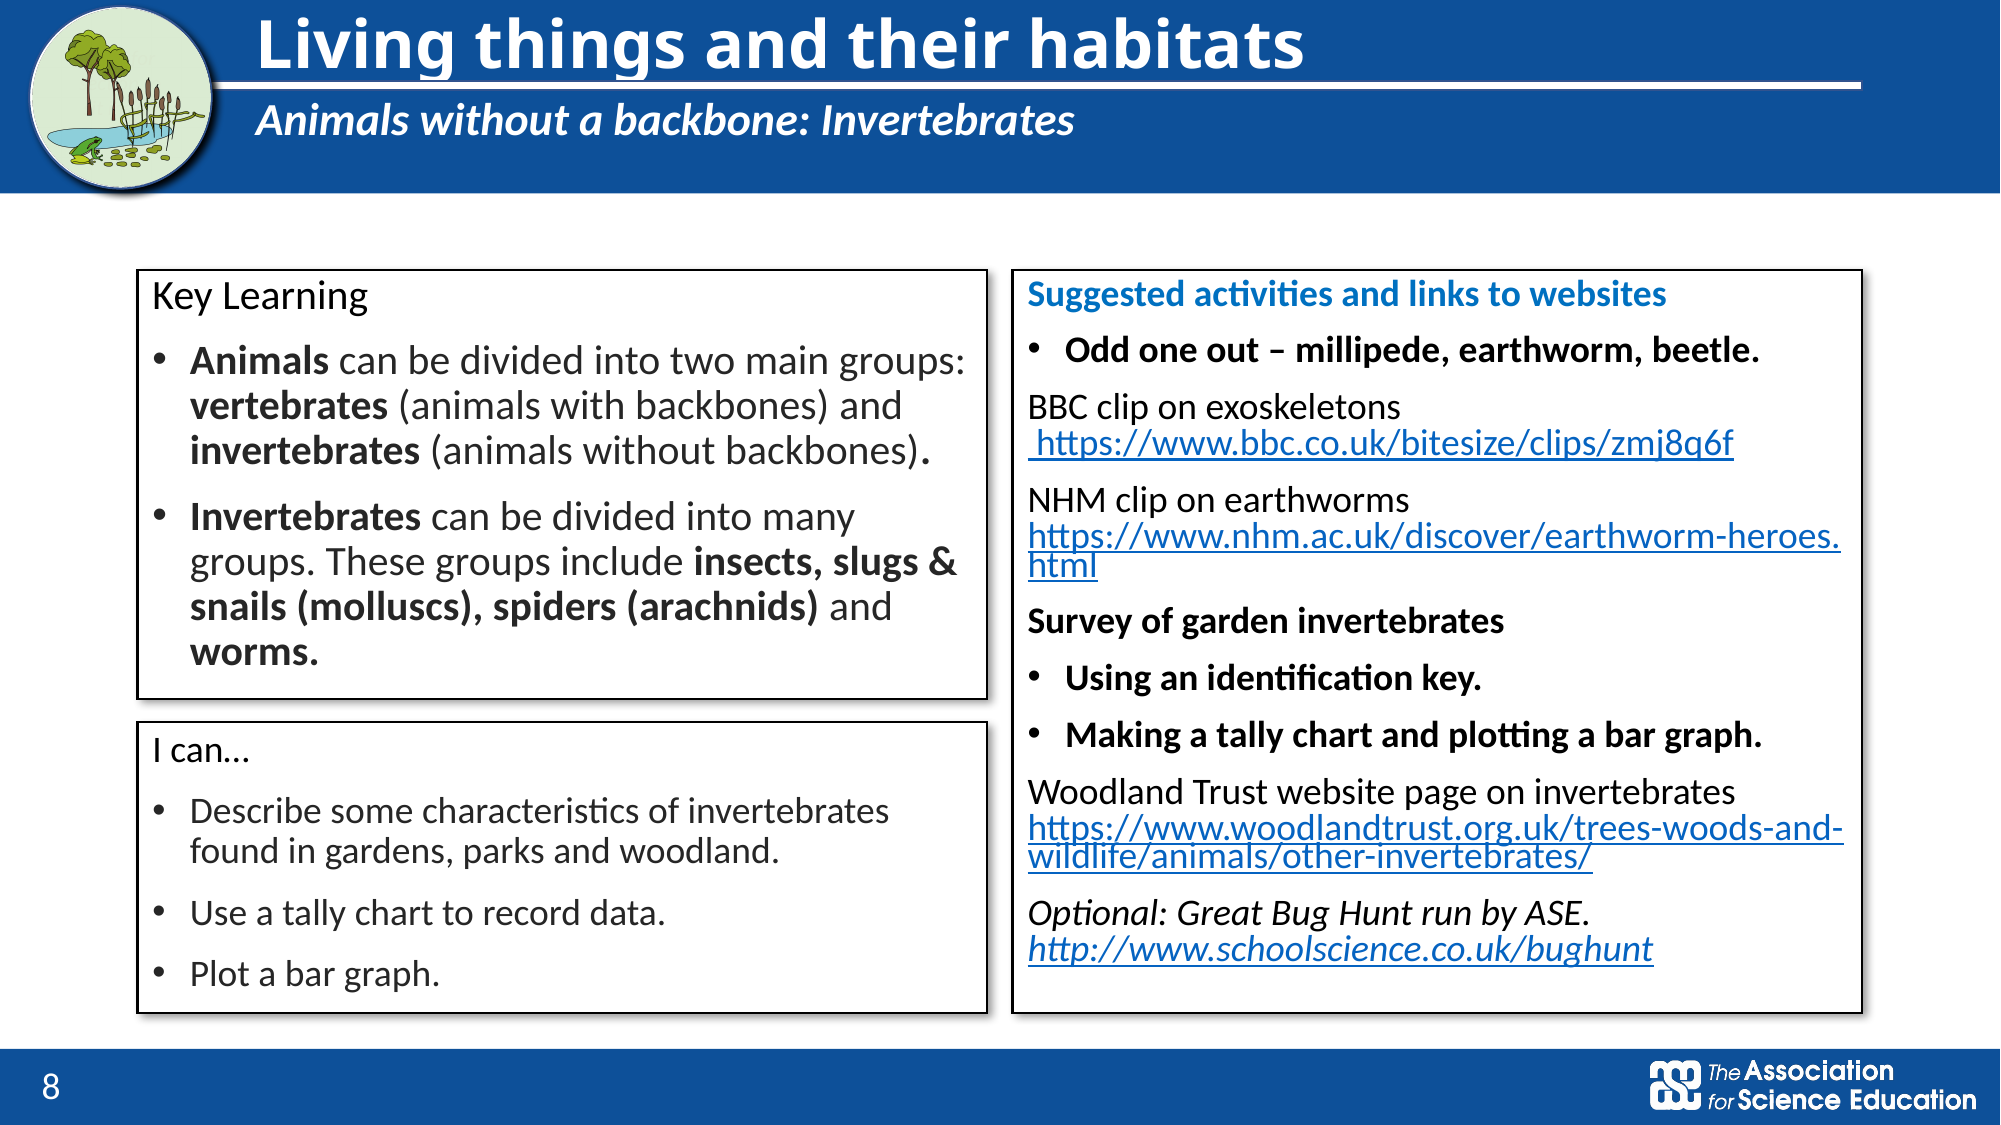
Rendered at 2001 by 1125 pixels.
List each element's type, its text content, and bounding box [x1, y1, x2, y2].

picture [1649, 1060, 1976, 1110]
text_box Suggested activities and links to websites Odd one out – millipede, earthworm, beetle. BBC clip on exoskeletons https://www.bbc.co.uk/bitesize/clips/zmj8q6f NHM clip on earthworms https://www.nhm.ac.uk/discover/earthworm-heroes.html Survey of garden invertebrates Using an identification key. Making a tally chart and plotting a bar graph. Woodland Trust website page on invertebrates https://www.woodlandtrust.org.uk/trees-woods-and-wildlife/animals/other-invertebrates/ Optional: Great Bug Hunt run by ASE. http://www.schoolscience.co.uk/bughunt [1012, 269, 1863, 1014]
text_box [211, 0, 2000, 194]
picture [32, 8, 211, 187]
text_box Living things and their habitats [240, 0, 1404, 81]
list Key Learning Animals can be divided into two main groups: vertebrates (animals with backbones) and invertebrates (animals without backbones). Invertebrates can be divided into many groups. These groups include insects, slugs & snails (molluscs), spiders (arachnids) and worms. [137, 269, 988, 699]
text_box Animals without a backbone: Invertebrates [240, 91, 1404, 153]
text_box [0, 1048, 2000, 1125]
text_box 8 [26, 1054, 104, 1115]
text_box [0, 0, 240, 194]
text_box I can… Describe some characteristics of invertebrates found in gardens, parks and woodland. Use a tally chart to record data. Plot a bar graph. [137, 722, 988, 1014]
text_box [221, 81, 1863, 91]
